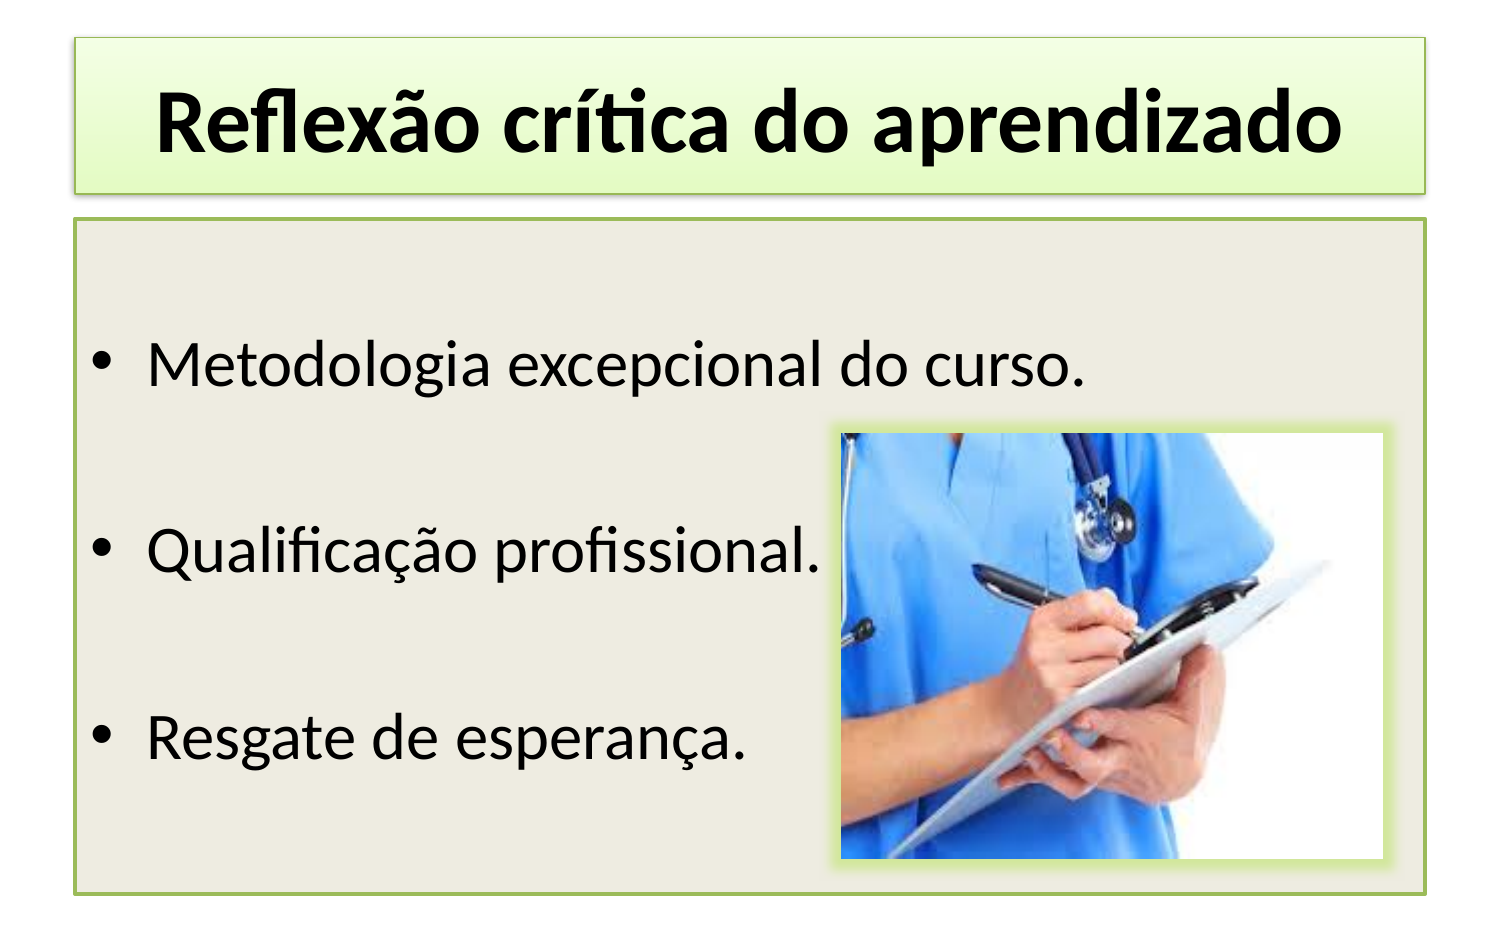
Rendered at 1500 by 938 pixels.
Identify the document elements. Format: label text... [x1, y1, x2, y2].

list Metodologia excepcional do curso. Qualificação profissional. Resgate de esperança. [73, 217, 1427, 896]
picture [841, 433, 1383, 859]
title Reflexão crítica do aprendizado [74, 37, 1426, 195]
